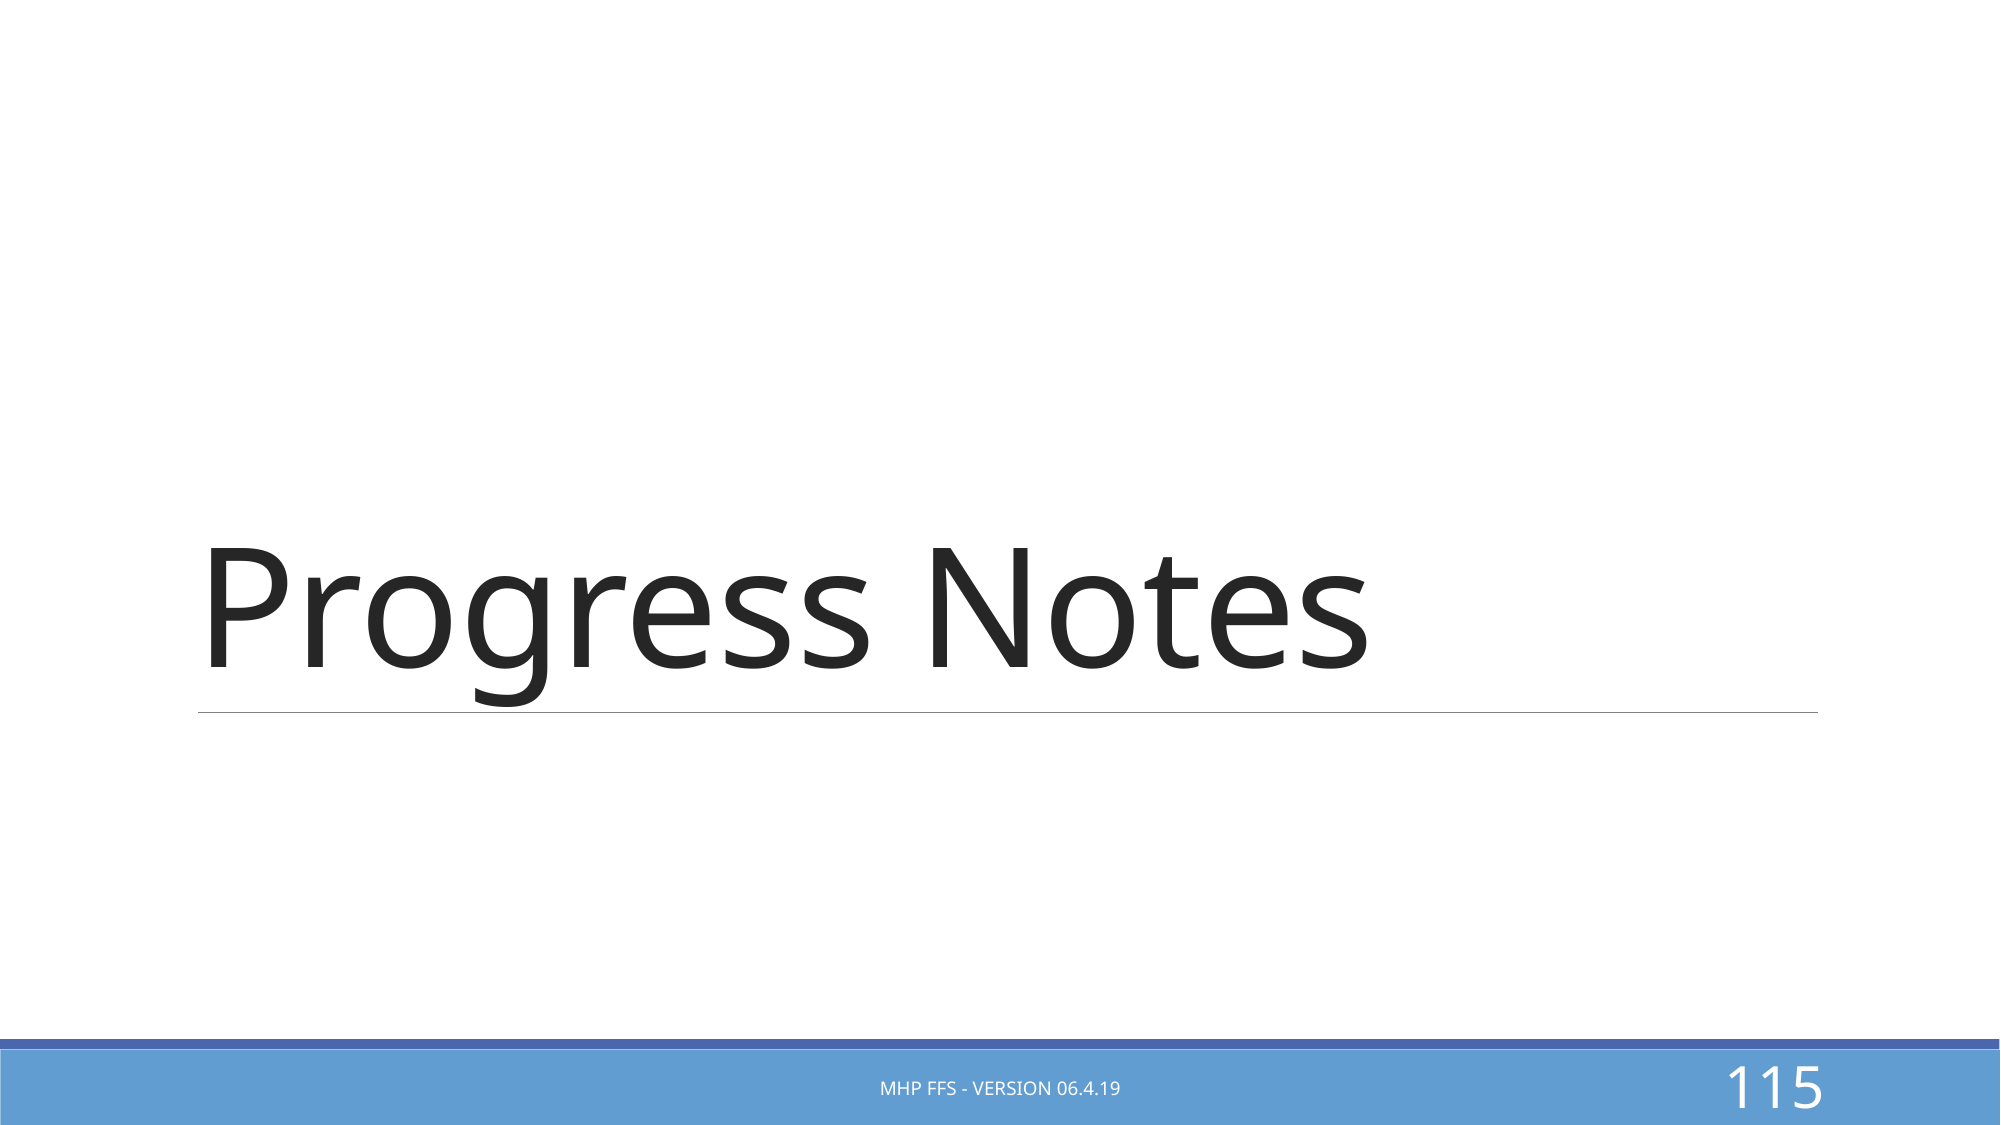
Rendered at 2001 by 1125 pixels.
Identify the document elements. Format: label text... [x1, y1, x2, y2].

title Progress Notes [180, 124, 1830, 710]
slide_number 115 [1624, 1059, 1840, 1120]
footer MHP FFS - Version 06.4.19 [604, 1059, 1396, 1120]
